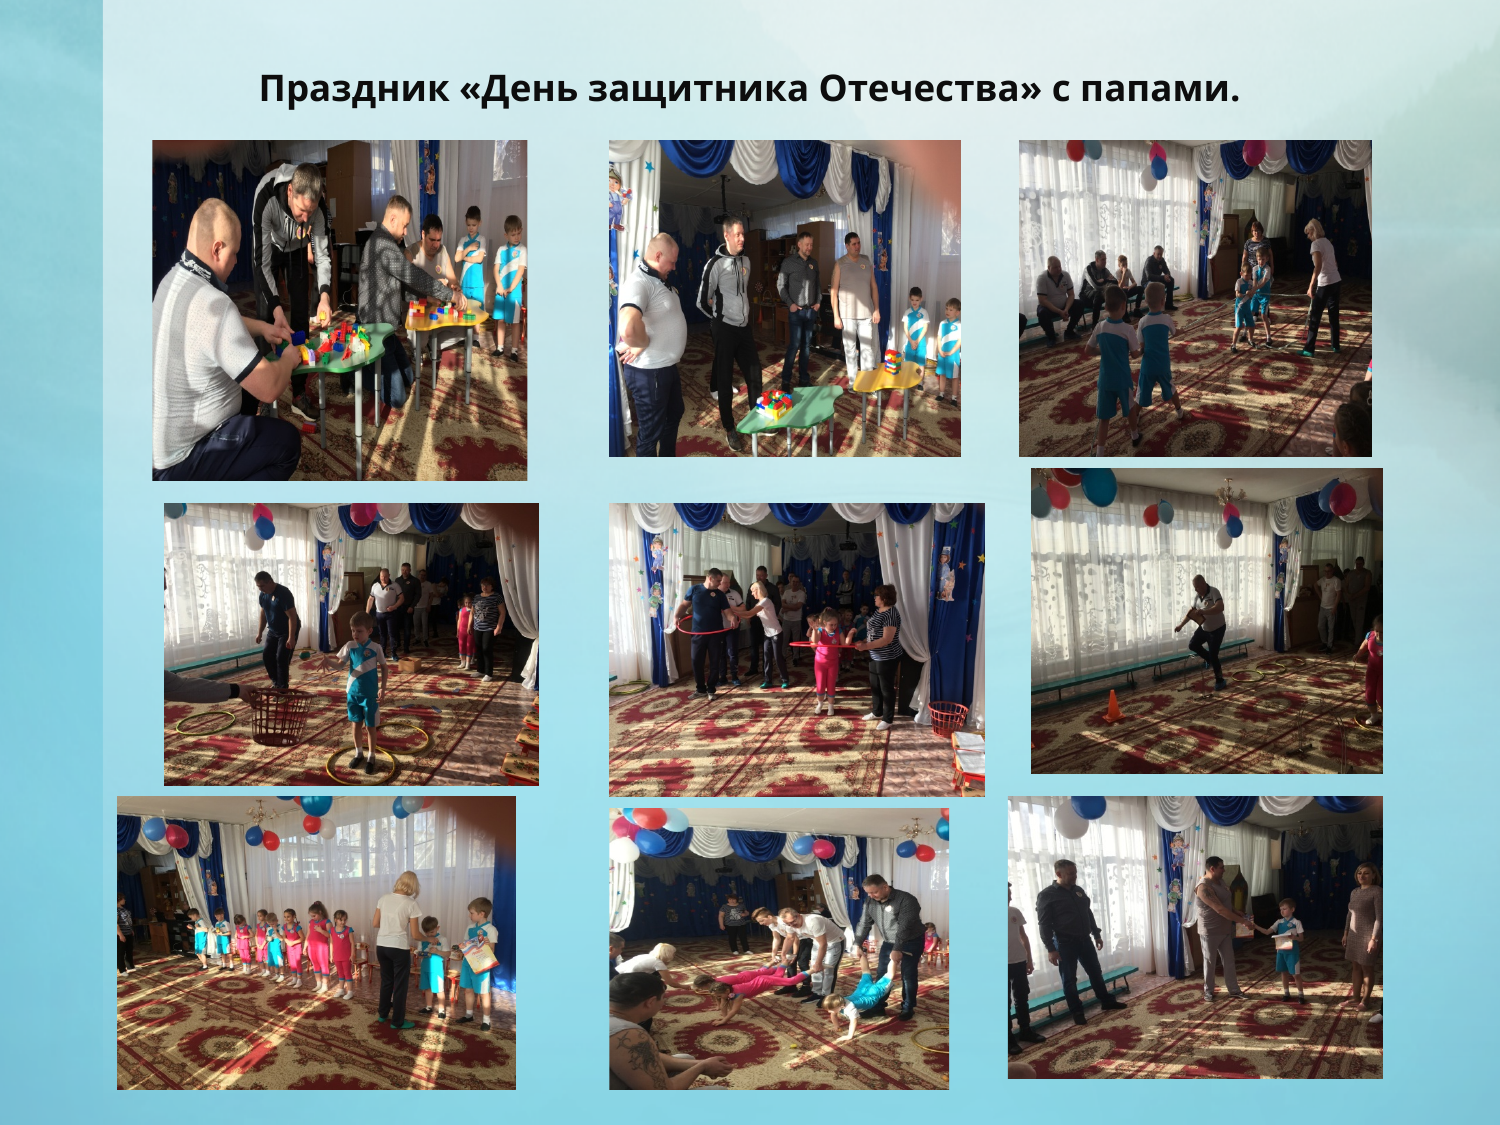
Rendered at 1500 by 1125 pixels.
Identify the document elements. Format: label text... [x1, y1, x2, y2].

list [152, 140, 528, 481]
picture [1019, 140, 1372, 457]
title Подвижная игра «Овощи и фрукты» Цель: сформировать у детей представление об овощах и фруктах и их пользе. [102, 761, 1500, 857]
picture [163, 503, 539, 786]
picture [1031, 468, 1383, 774]
picture [609, 140, 961, 457]
title Праздник «День защитника Отечества» с папами. [159, 62, 1341, 118]
picture [0, 0, 1500, 1125]
picture [609, 503, 985, 797]
